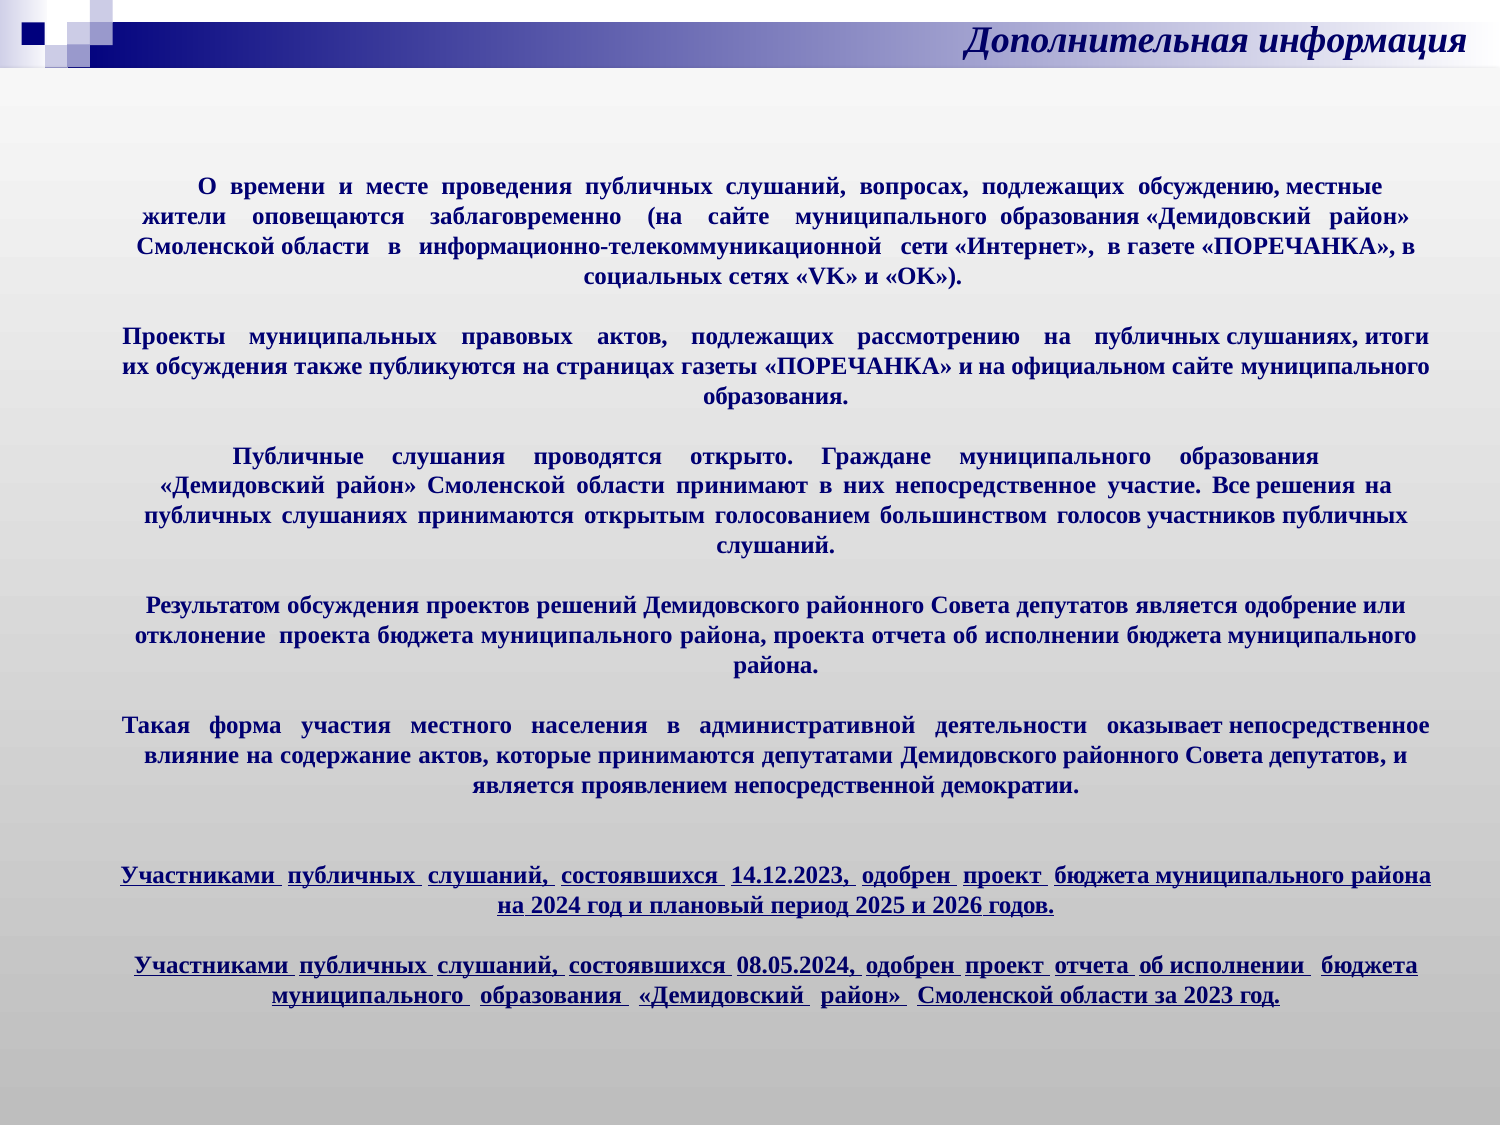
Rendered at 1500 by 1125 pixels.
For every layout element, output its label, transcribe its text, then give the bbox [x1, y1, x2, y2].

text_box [0, 7, 1500, 1125]
table_cell 0,00 [689, 22, 693, 64]
table_cell 367 885,10 [778, 22, 783, 66]
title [100, 160, 1451, 1048]
